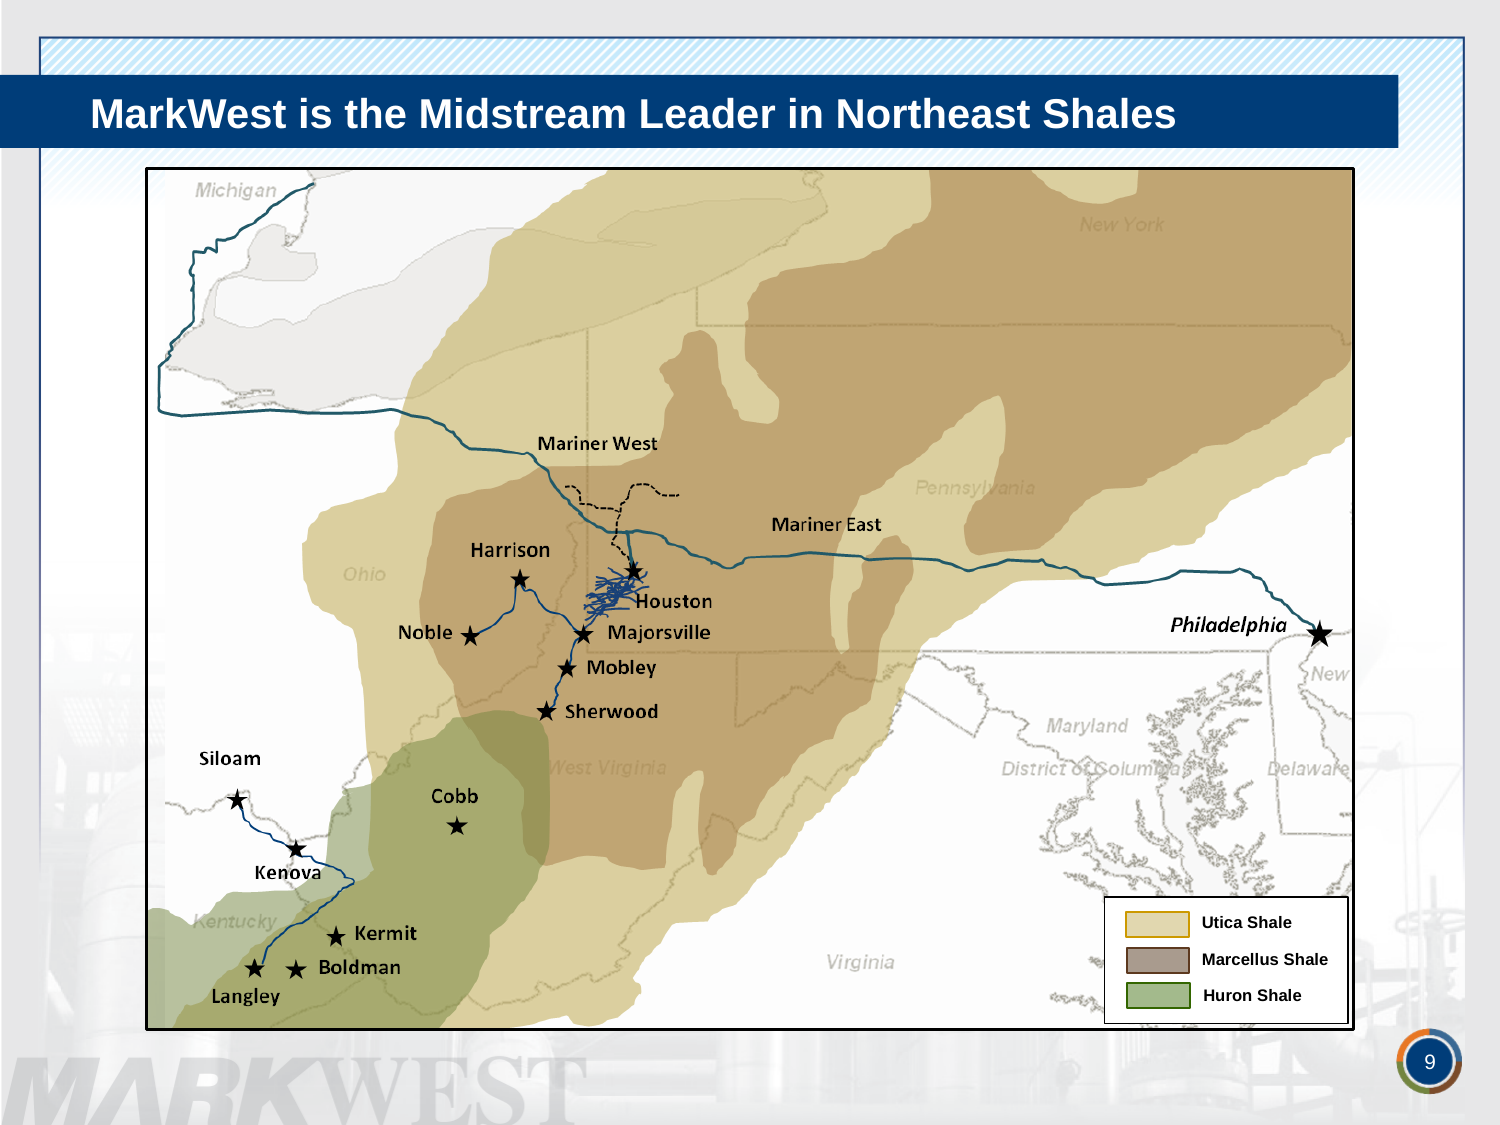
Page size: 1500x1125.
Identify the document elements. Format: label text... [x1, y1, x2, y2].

picture [0, 0, 1500, 1125]
title MarkWest is the Midstream Leader in Northeast Shales [0, 74, 1400, 150]
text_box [1104, 896, 1364, 1024]
slide_number 9 [1411, 1048, 1449, 1079]
